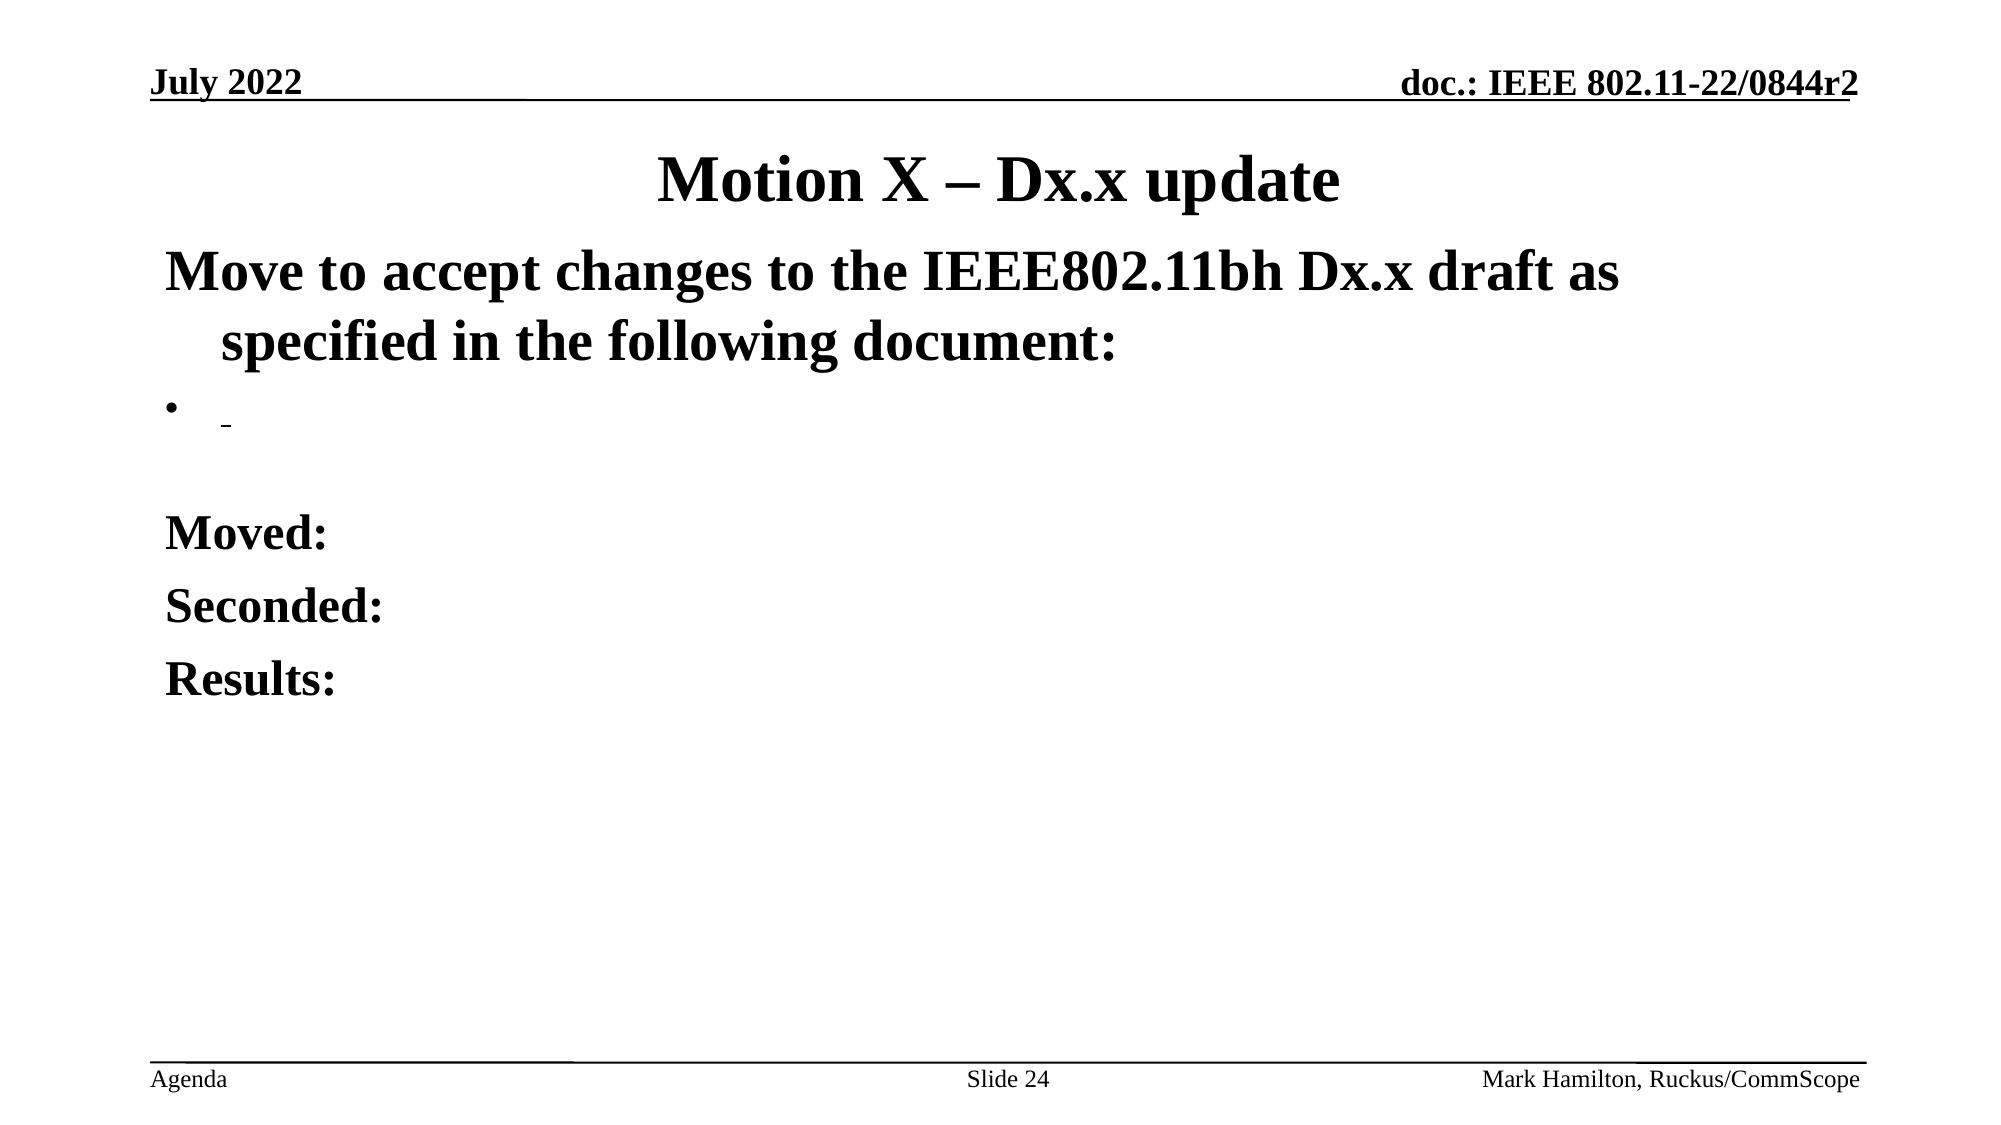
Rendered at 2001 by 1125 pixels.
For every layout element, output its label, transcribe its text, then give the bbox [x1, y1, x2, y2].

title Motion X – Dx.x update [149, 112, 1850, 224]
list Move to accept changes to the IEEE802.11bh Dx.x draft as specified in the following document: Moved: Seconded: Results: [149, 224, 1850, 1063]
slide_number Slide 24 [950, 1061, 1067, 1123]
